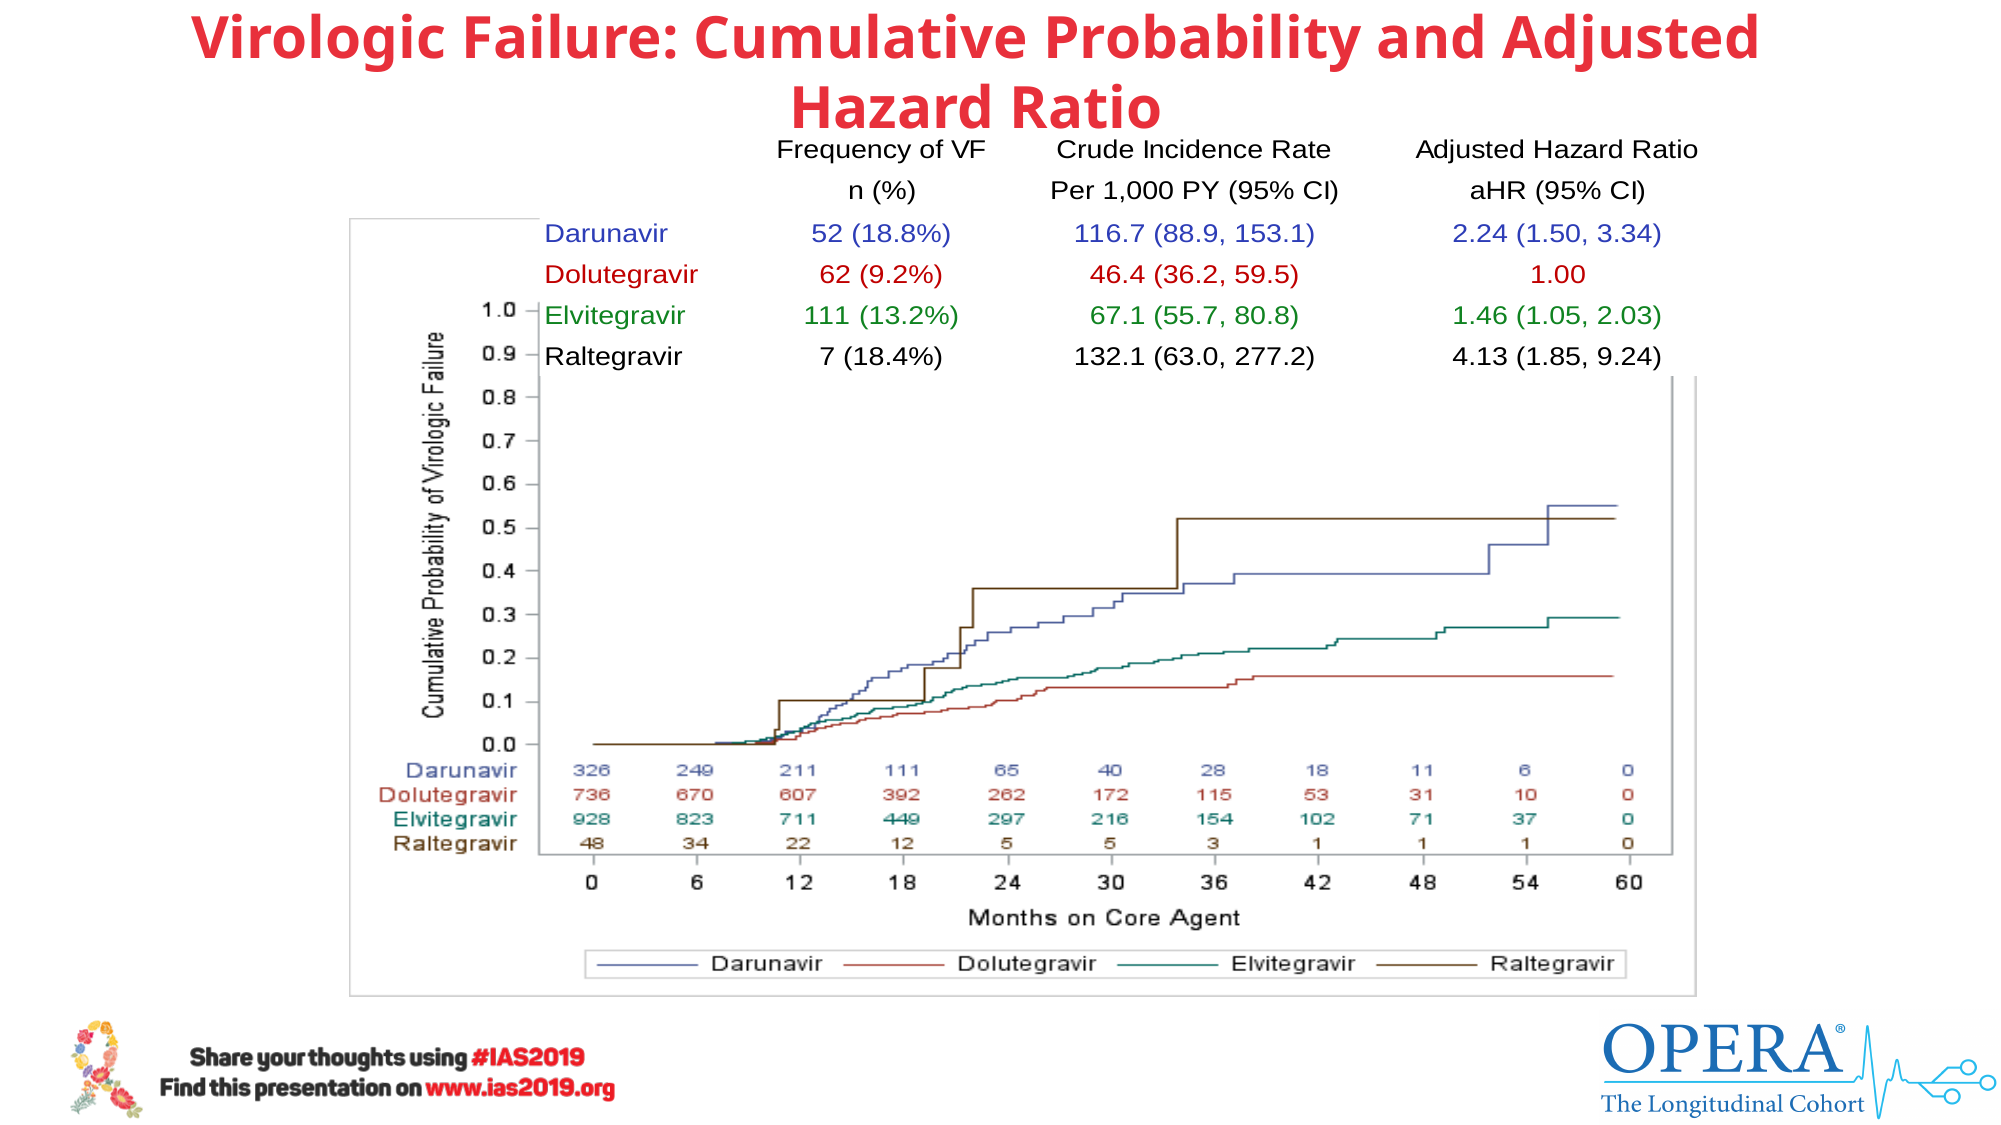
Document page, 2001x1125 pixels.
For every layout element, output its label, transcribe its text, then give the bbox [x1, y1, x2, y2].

title Virologic Failure: Cumulative Probability and Adjusted Hazard Ratio [99, 22, 1853, 118]
picture [31, 1004, 743, 1125]
picture [349, 127, 1727, 998]
